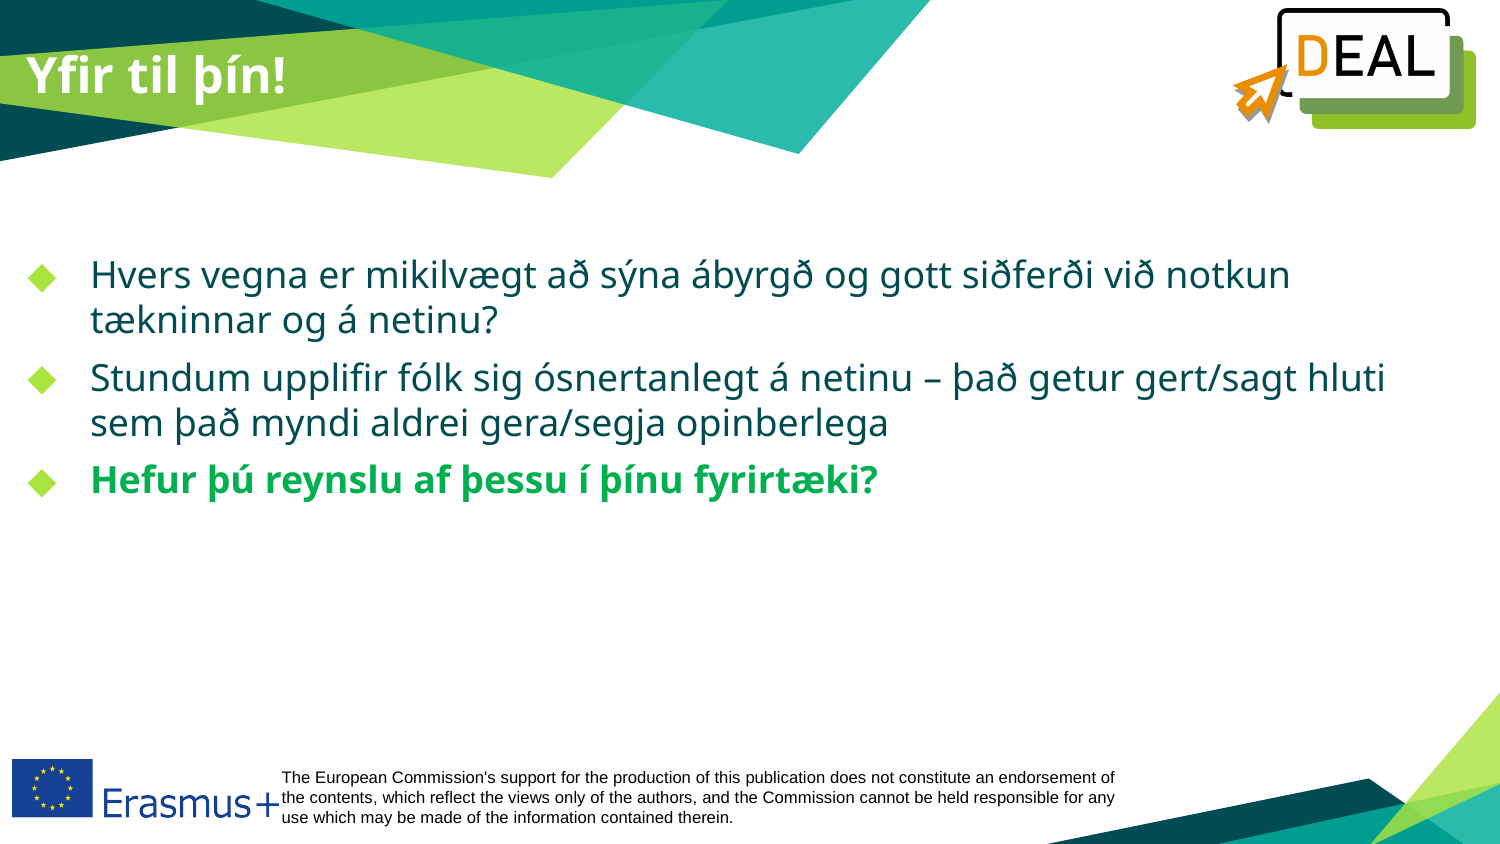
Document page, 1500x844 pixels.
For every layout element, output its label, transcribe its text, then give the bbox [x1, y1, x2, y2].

text_box Hvers vegna er mikilvægt að sýna ábyrgð og gott siðferði við notkun tækninnar og á netinu? Stundum upplifir fólk sig ósnertanlegt á netinu – það getur gert/sagt hluti sem það myndi aldrei gera/segja opinberlega Hefur þú reynslu af þessu í þínu fyrirtæki? [0, 236, 1407, 608]
list [0, 118, 1455, 681]
title Yfir til þín! [11, 28, 1221, 119]
picture [1232, 8, 1476, 129]
picture [12, 759, 279, 818]
